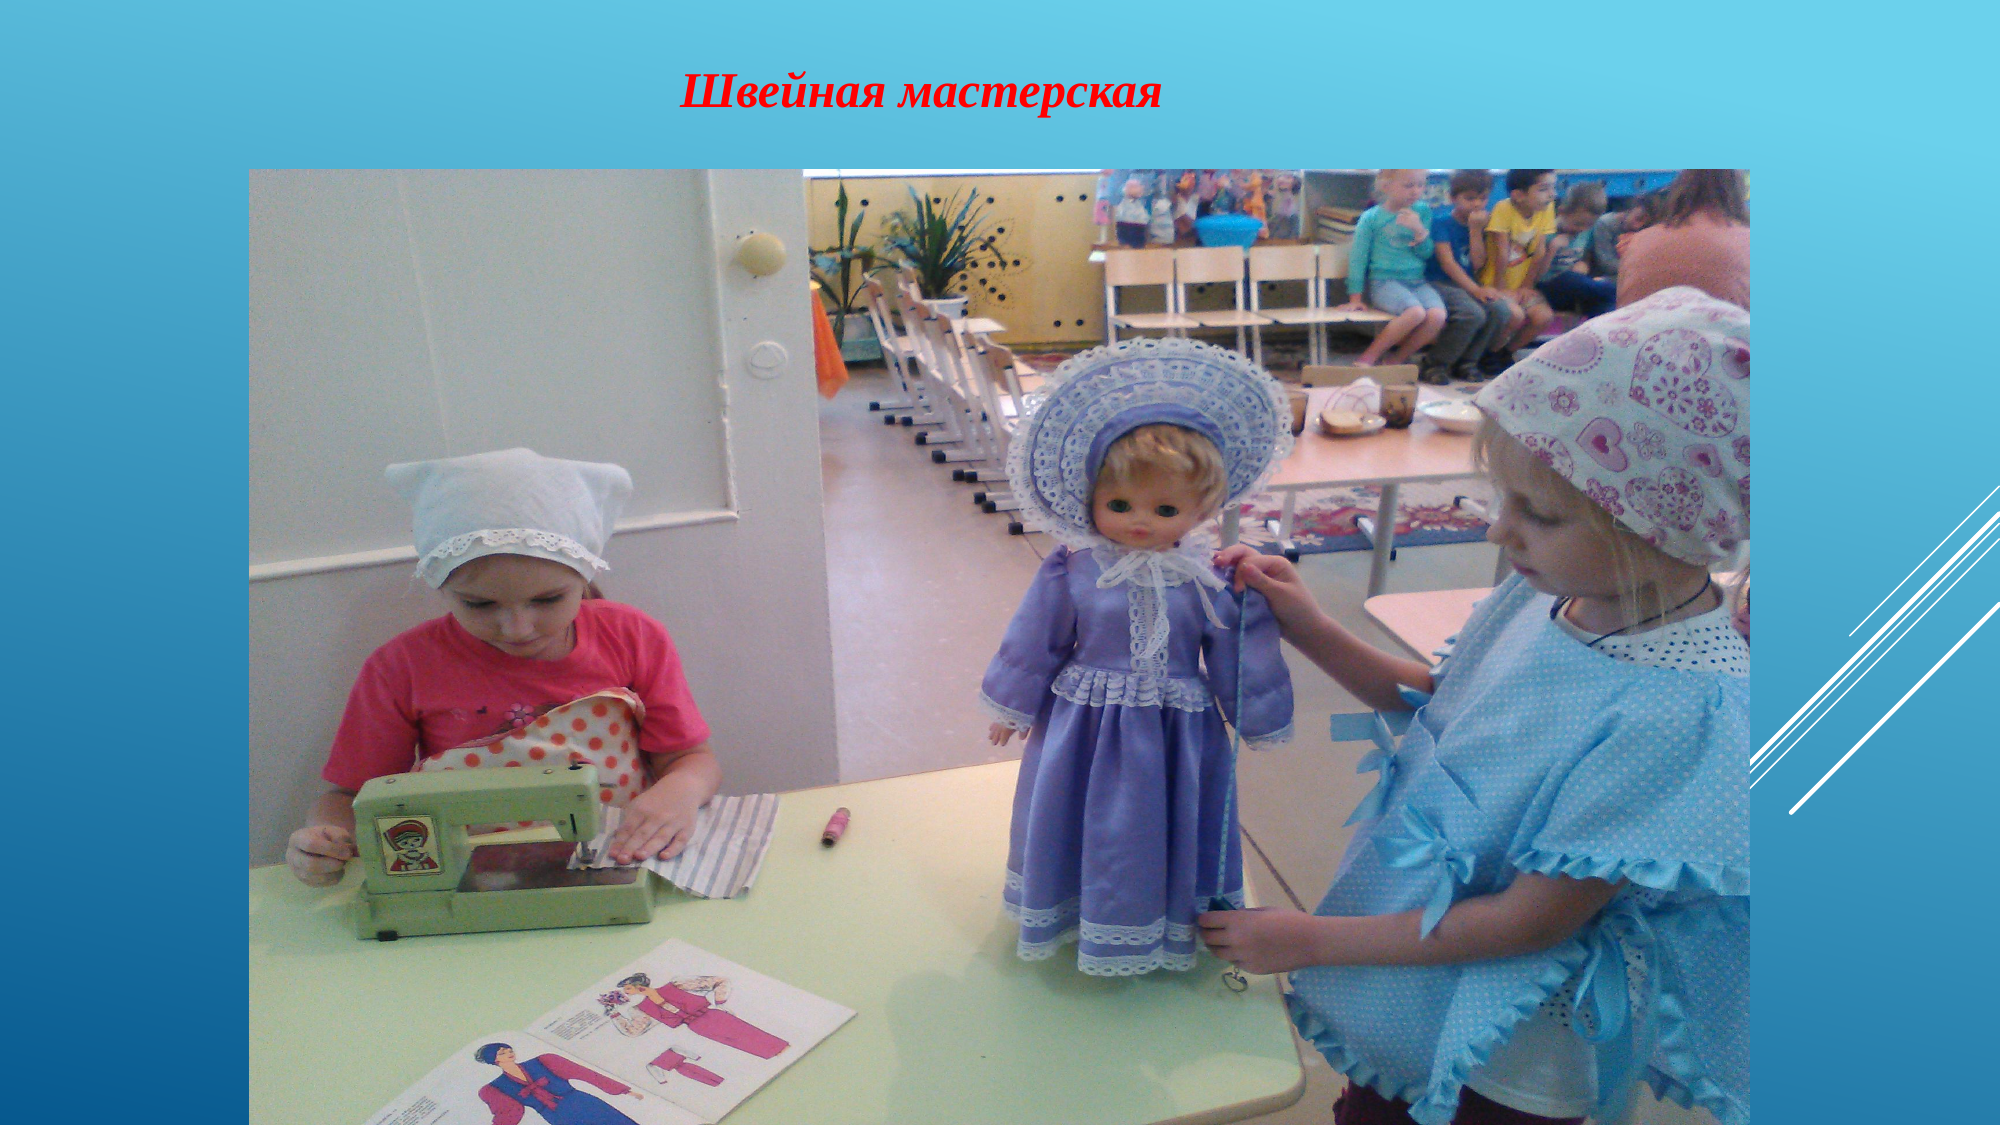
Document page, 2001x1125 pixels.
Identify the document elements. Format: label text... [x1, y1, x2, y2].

text_box Швейная мастерская [428, 50, 1415, 126]
picture [249, 169, 1751, 1125]
